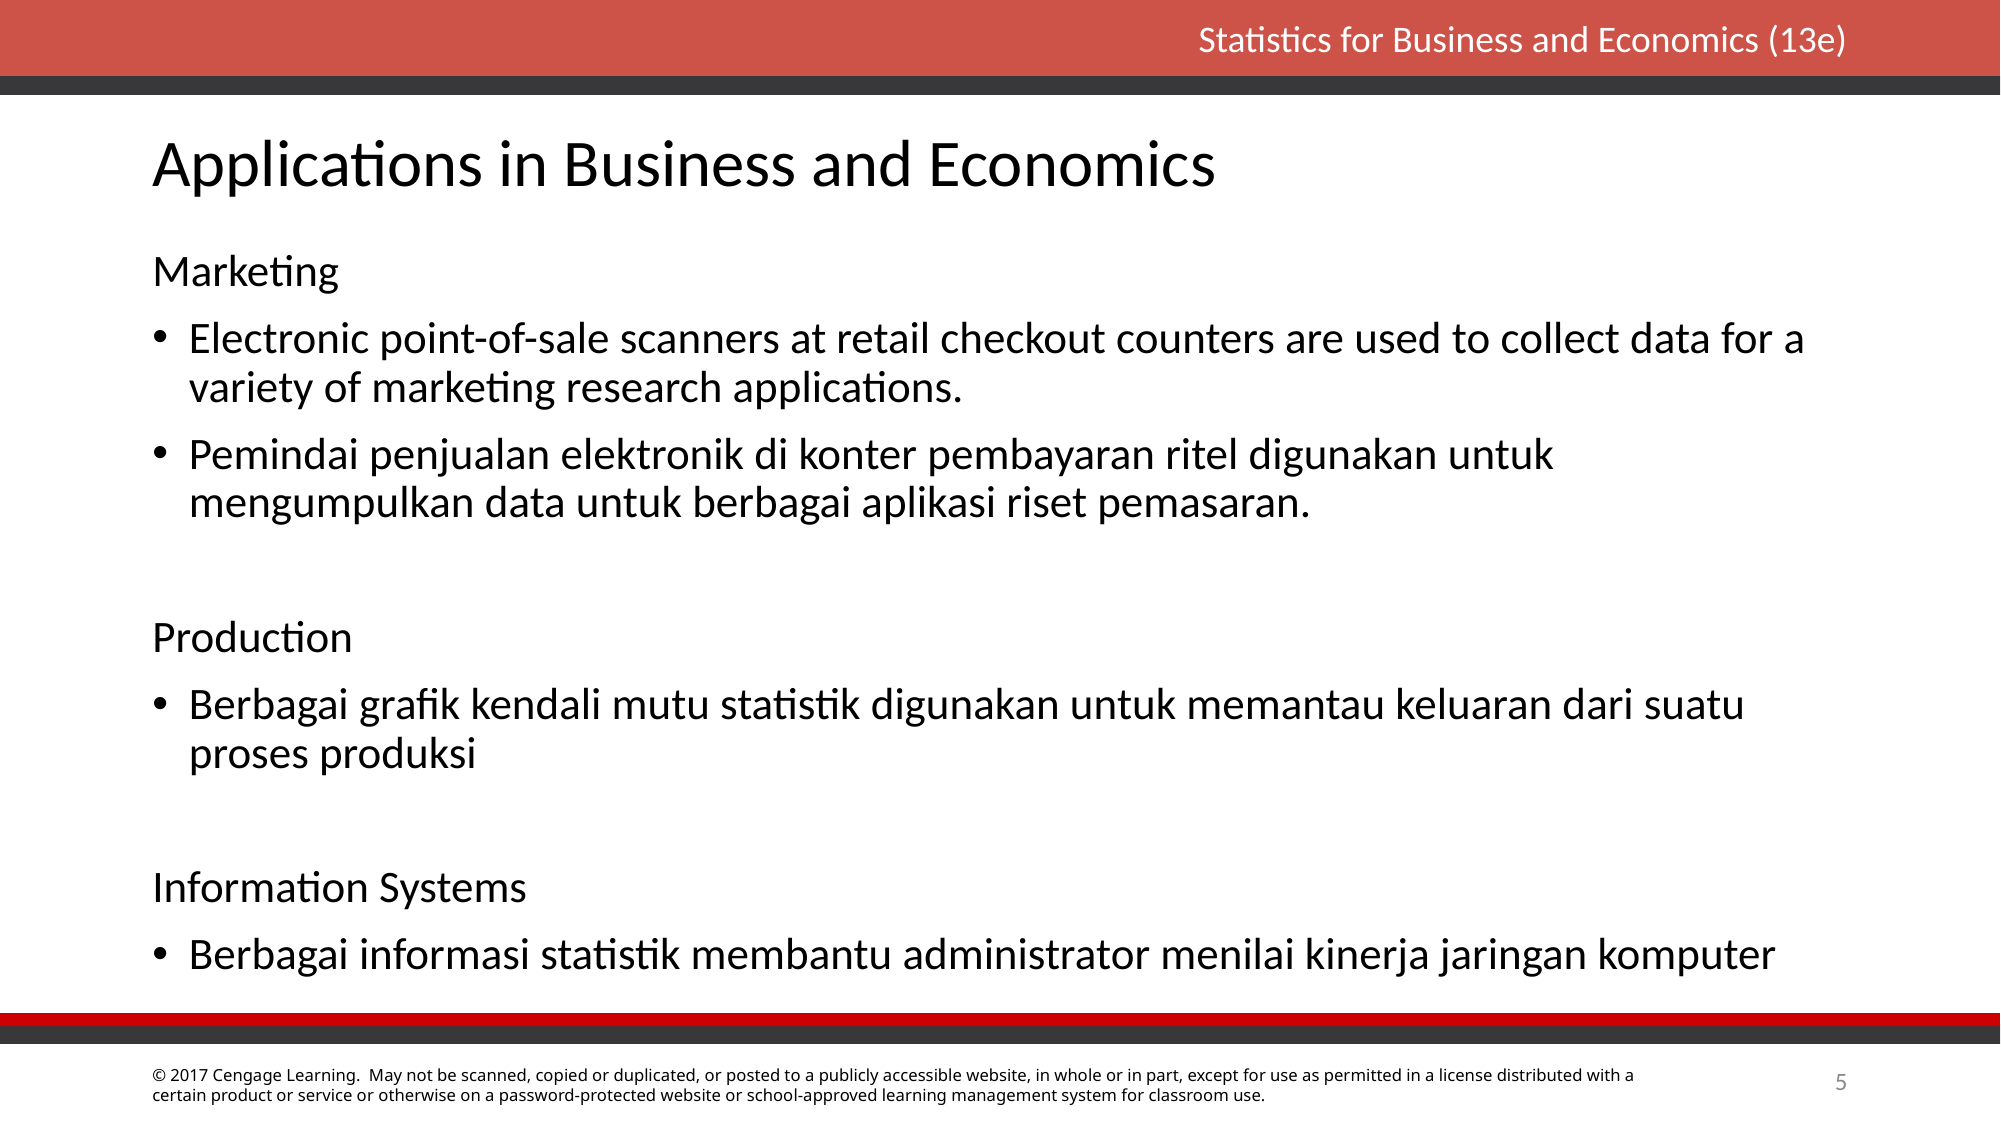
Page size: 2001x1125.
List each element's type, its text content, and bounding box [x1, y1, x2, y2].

title Applications in Business and Economics [137, 104, 1863, 225]
picture [0, 1024, 2001, 1044]
picture [0, 76, 2001, 95]
list Marketing Electronic point-of-sale scanners at retail checkout counters are used to collect data for a variety of marketing research applications. Pemindai penjualan elektronik di konter pembayaran ritel digunakan untuk mengumpulkan data untuk berbagai aplikasi riset pemasaran. Production Berbagai grafik kendali mutu statistik digunakan untuk memantau keluaran dari suatu proses produksi Information Systems Berbagai informasi statistik membantu administrator menilai kinerja jaringan komputer [137, 239, 1863, 990]
slide_number 5 [1759, 1057, 1863, 1103]
